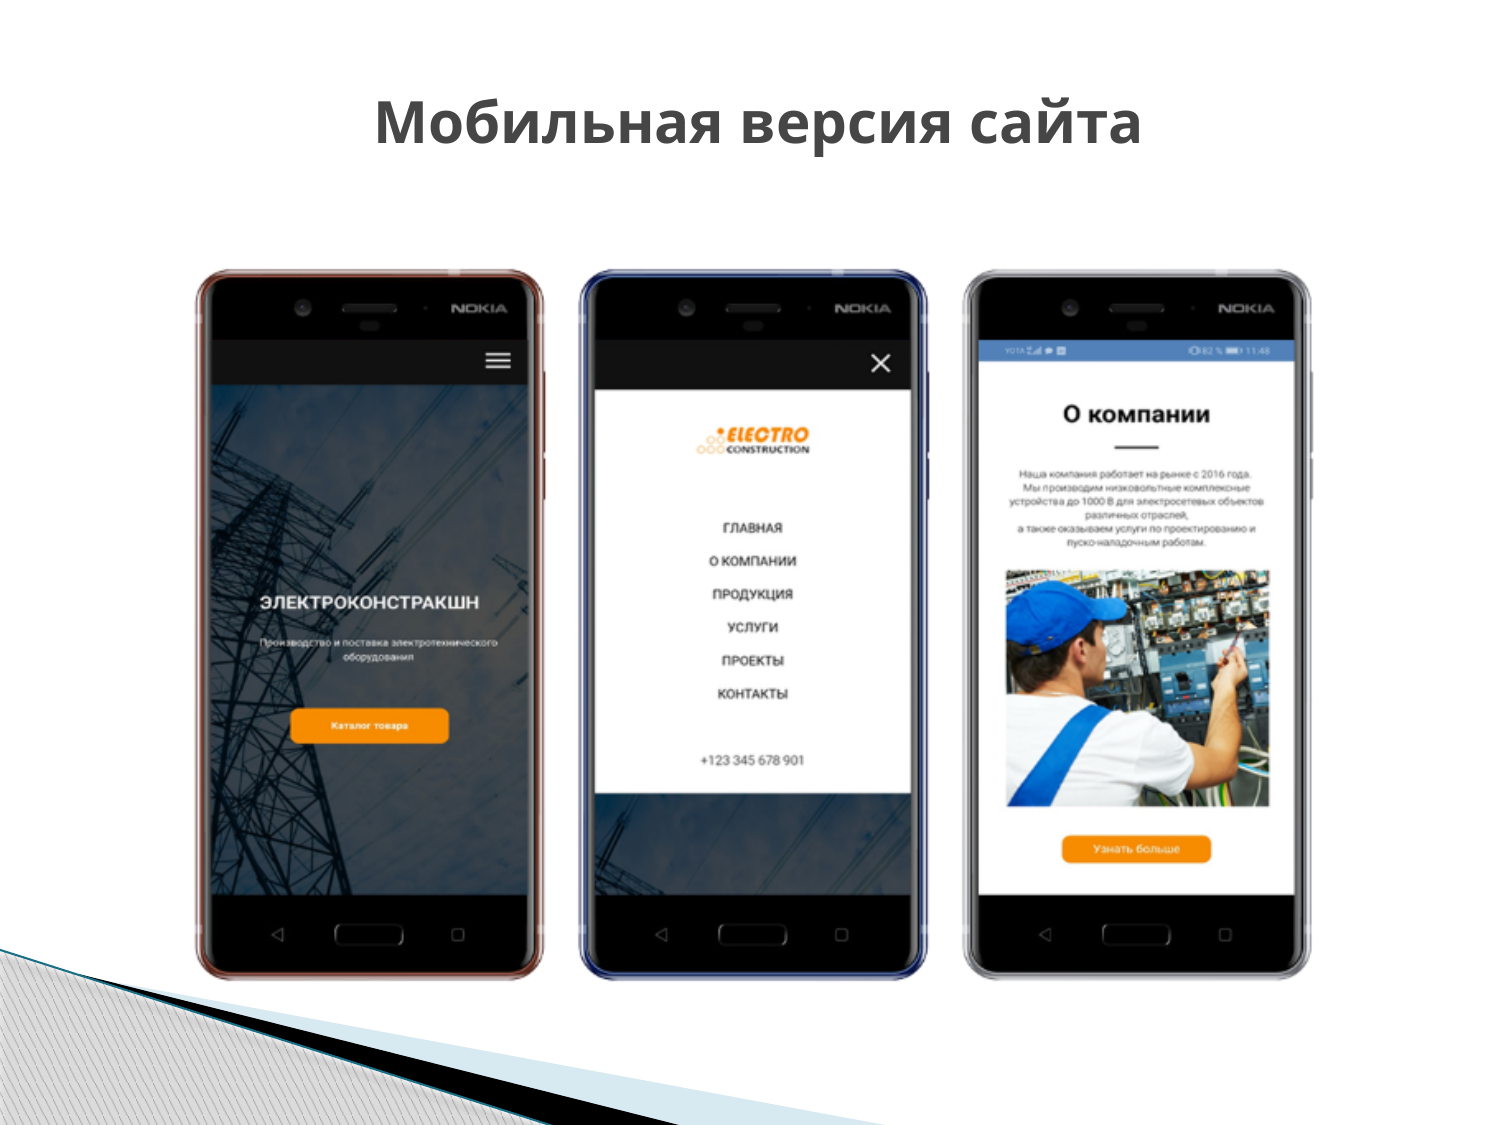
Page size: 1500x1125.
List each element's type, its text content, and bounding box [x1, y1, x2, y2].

picture [160, 248, 1353, 988]
text_box Мобильная версия сайта [358, 78, 1159, 163]
